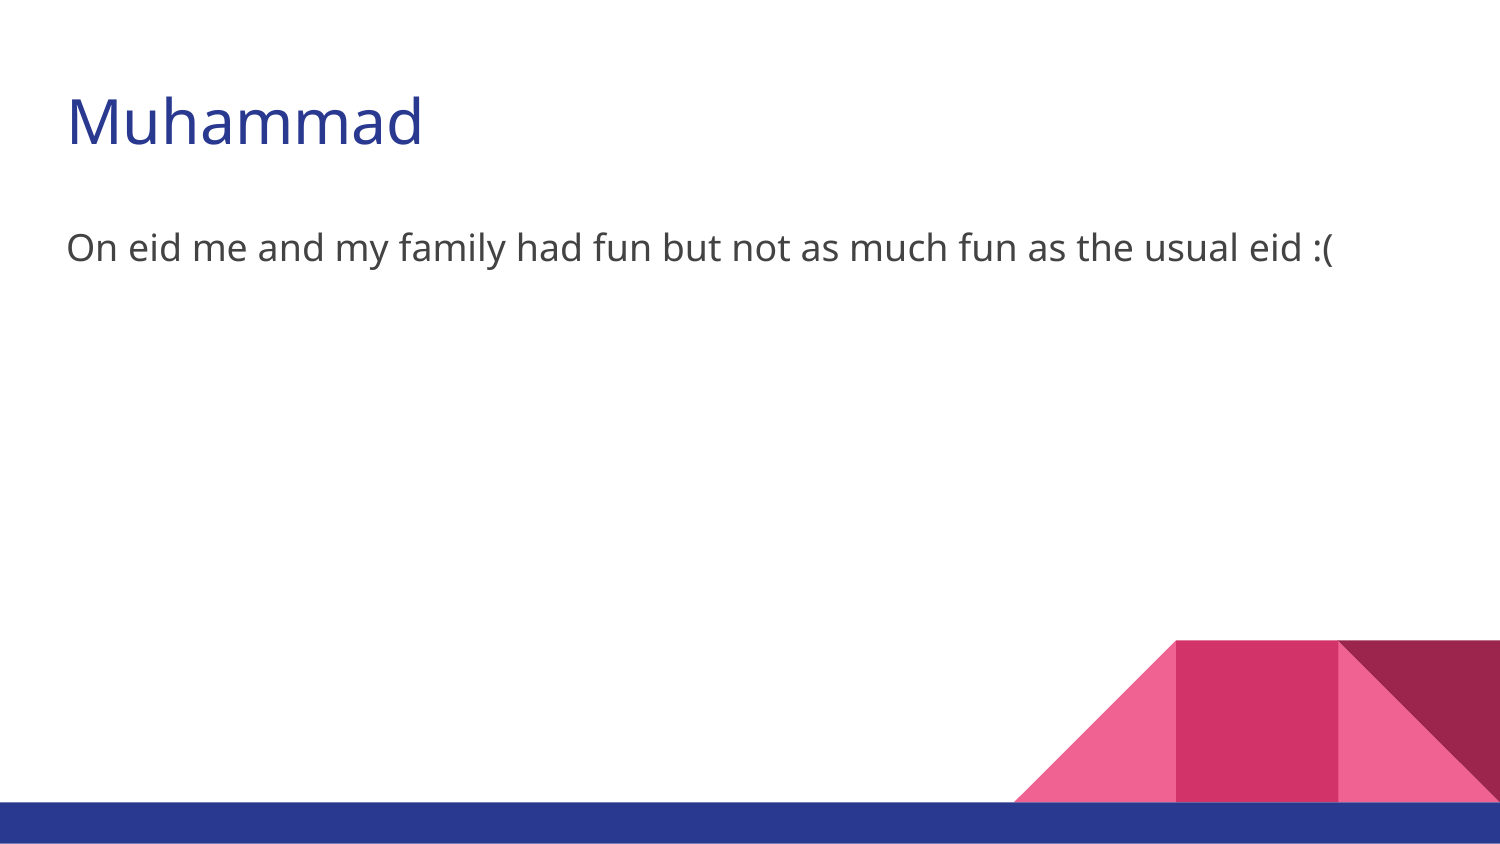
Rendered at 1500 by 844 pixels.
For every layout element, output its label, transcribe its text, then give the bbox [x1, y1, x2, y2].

title Muhammad [51, 67, 1449, 167]
list On eid me and my family had fun but not as much fun as the usual eid :( [51, 201, 1449, 750]
